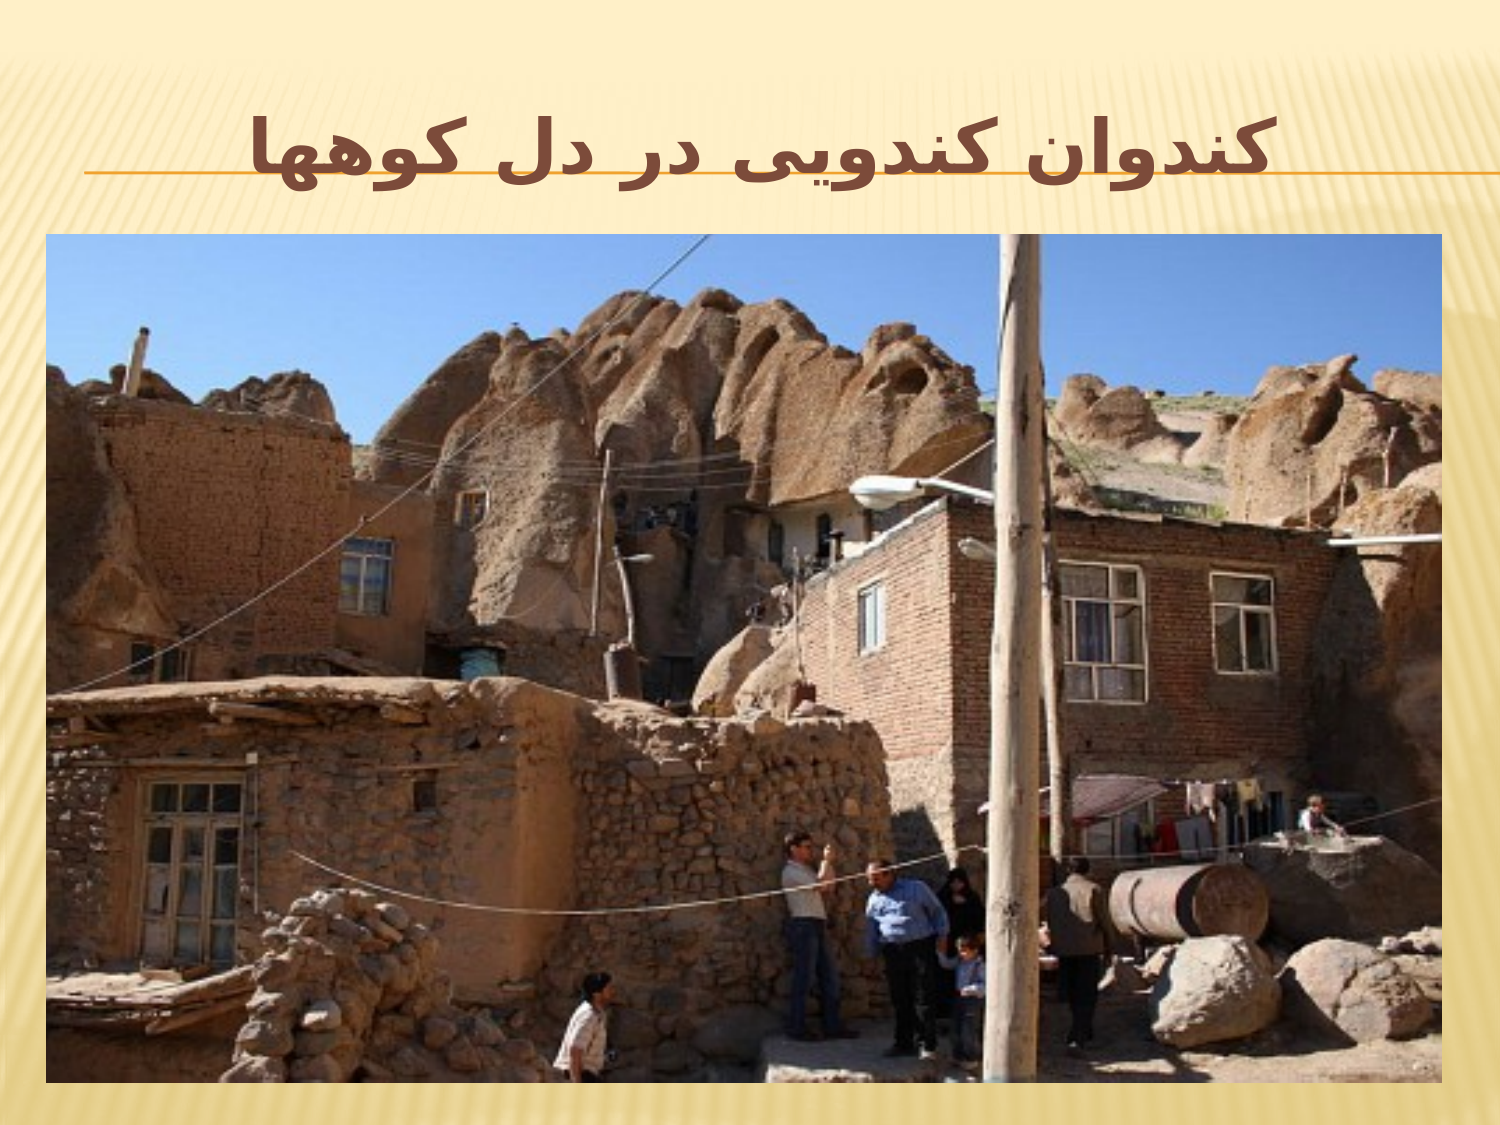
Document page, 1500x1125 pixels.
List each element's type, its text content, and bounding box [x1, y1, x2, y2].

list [46, 234, 1442, 1084]
title کندوان کندویی در دل کوهها [50, 75, 1475, 213]
